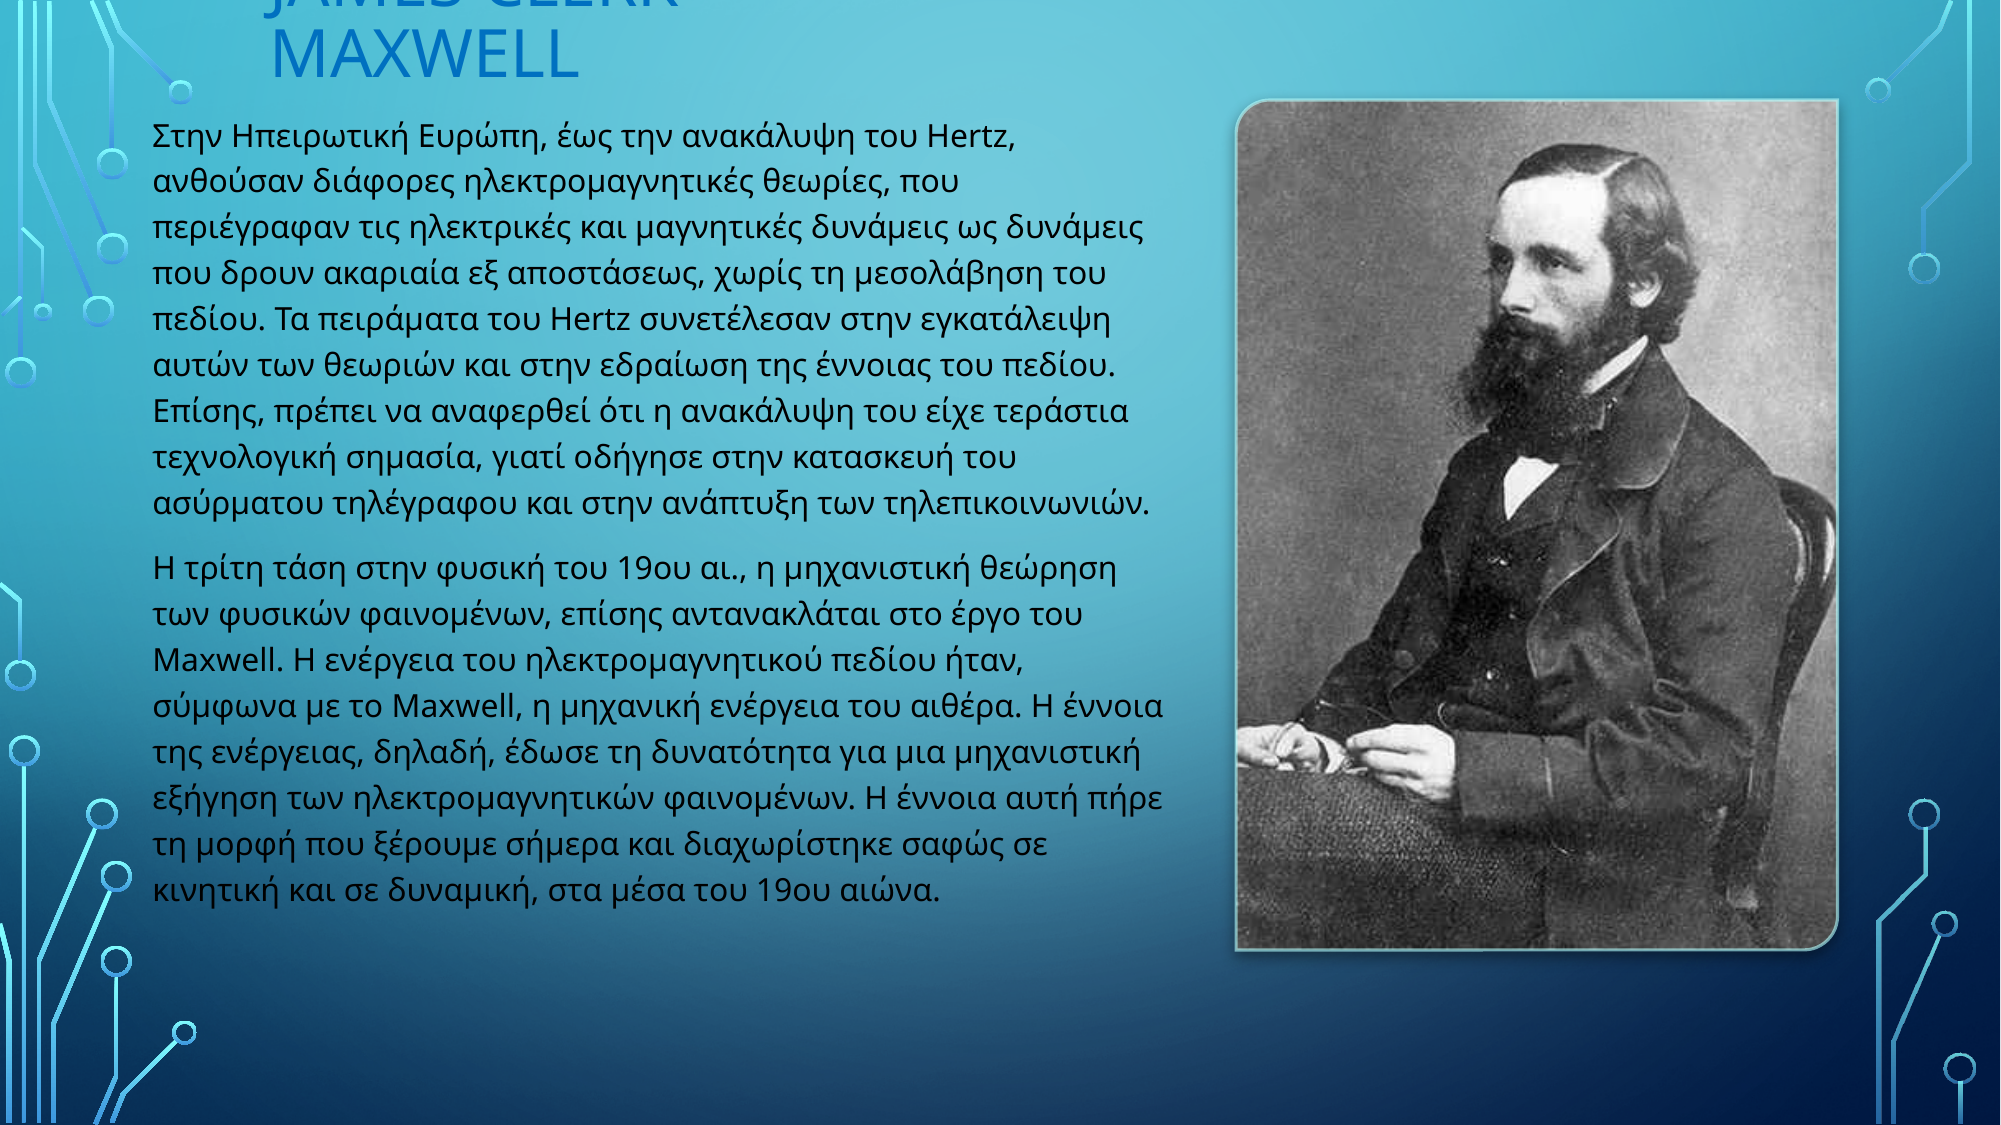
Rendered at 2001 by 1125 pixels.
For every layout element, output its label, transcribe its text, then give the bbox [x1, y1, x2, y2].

title James Clerk Maxwell [254, 1, 966, 99]
list Στην Ηπειρωτική Ευρώπη, έως την ανακάλυψη του Hertz, ανθούσαν διάφορες ηλεκτρομαγνητικές θεωρίες, που περιέγραφαν τις ηλεκτρικές και μαγνητικές δυνάμεις ως δυνάμεις που δρουν ακαριαία εξ αποστάσεως, χωρίς τη μεσολάβηση του πεδίου. Τα πειράματα του Hertz συνετέλεσαν στην εγκατάλειψη αυτών των θεωριών και στην εδραίωση της έννοιας του πεδίου. Επίσης, πρέπει να αναφερθεί ότι η ανακάλυψη του είχε τεράστια τεχνολογική σημασία, γιατί οδήγησε στην κατασκευή του ασύρματου τηλέγραφου και στην ανάπτυξη των τηλεπικοινωνιών. Η τρίτη τάση στην φυσική του 19ου αι., η μηχανιστική θεώρηση των φυσικών φαινομένων, επίσης αντανακλάται στο έργο του Maxwell. Η ενέργεια του ηλεκτρομαγνητικού πεδίου ήταν, σύμφωνα με το Maxwell, η μηχανική ενέργεια του αιθέρα. Η έννοια της ενέργειας, δηλαδή, έδωσε τη δυνατότητα για μια μηχανιστική εξήγηση των ηλεκτρομαγνητικών φαινομένων. Η έννοια αυτή πήρε τη μορφή που ξέρουμε σήμερα και διαχωρίστηκε σαφώς σε κινητική και σε δυναμική, στα μέσα του 19ου αιώνα. [137, 99, 1181, 972]
picture [1235, 99, 1838, 951]
